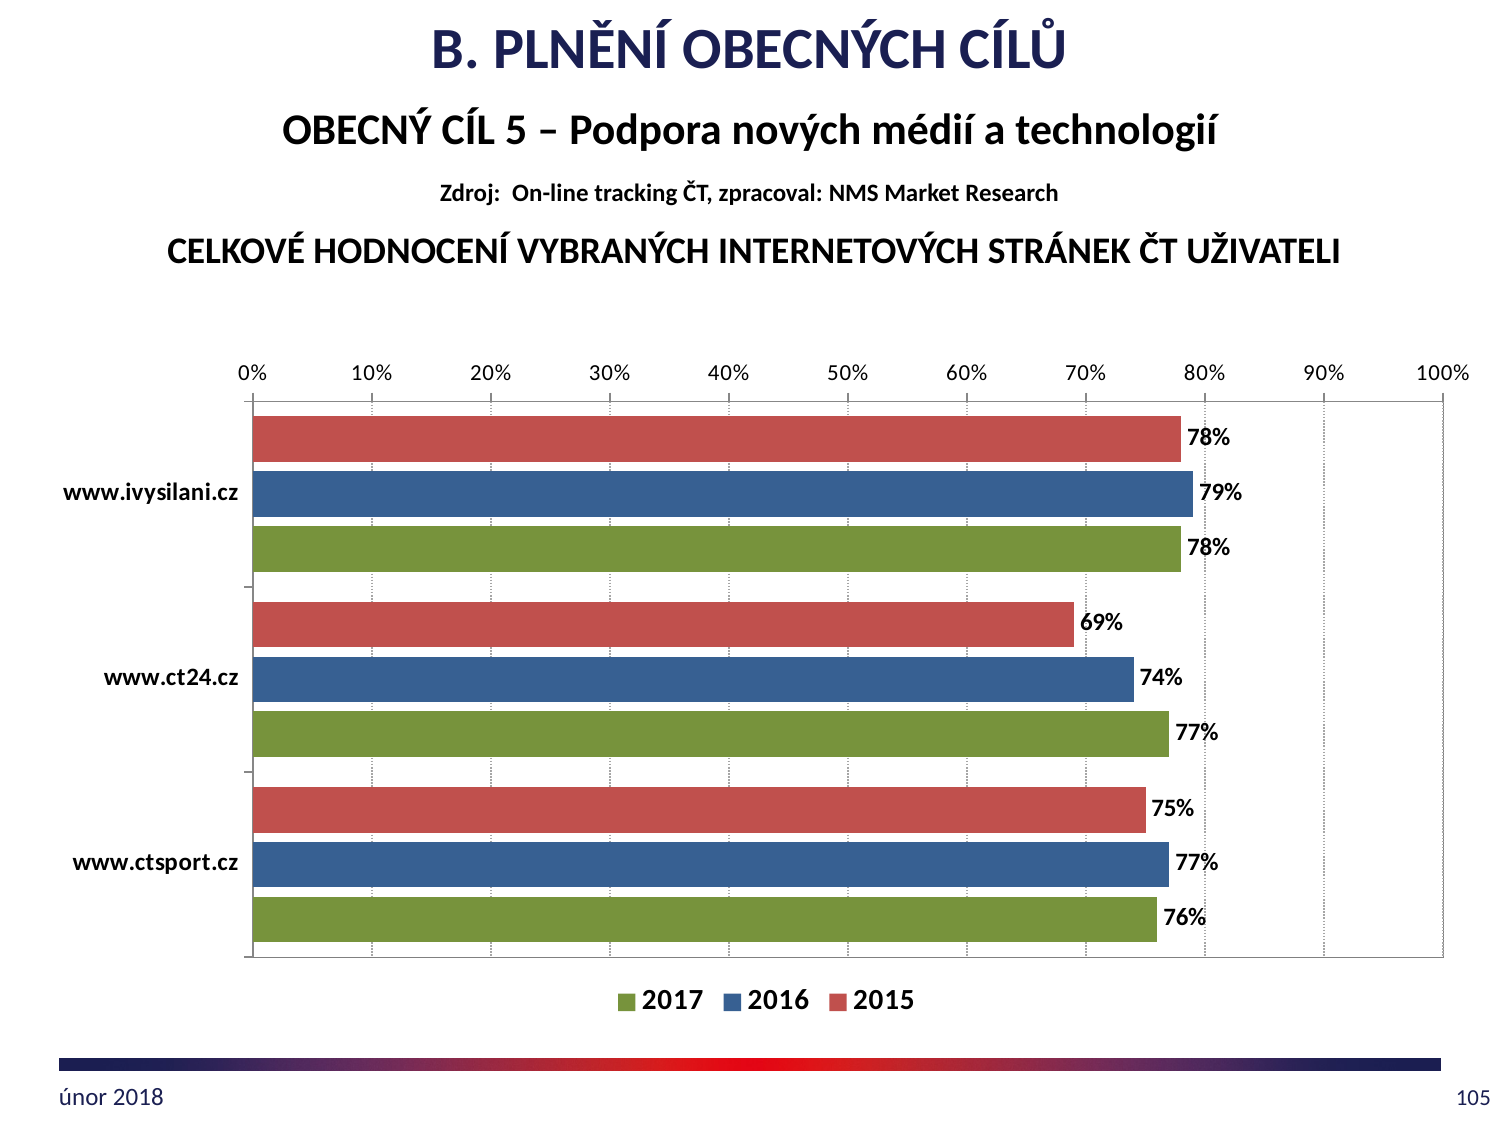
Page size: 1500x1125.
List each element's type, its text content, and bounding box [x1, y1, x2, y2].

text_box Celkové hodnocení Vybraných Internetových stránek čt uživateli [21, 210, 1488, 288]
text_box OBECNÝ CÍL 5 – Podpora nových médií a technologií Zdroj: On-line tracking ČT, zpracoval: NMS Market Research [16, 89, 1484, 209]
text_box únor 2018 [59, 1078, 471, 1118]
picture [58, 1057, 1442, 1071]
chart [33, 349, 1500, 1024]
slide_number 105 [1452, 1075, 1500, 1118]
text_box B. PLNĚNÍ OBECNÝCH CÍLŮ [0, 7, 1500, 95]
